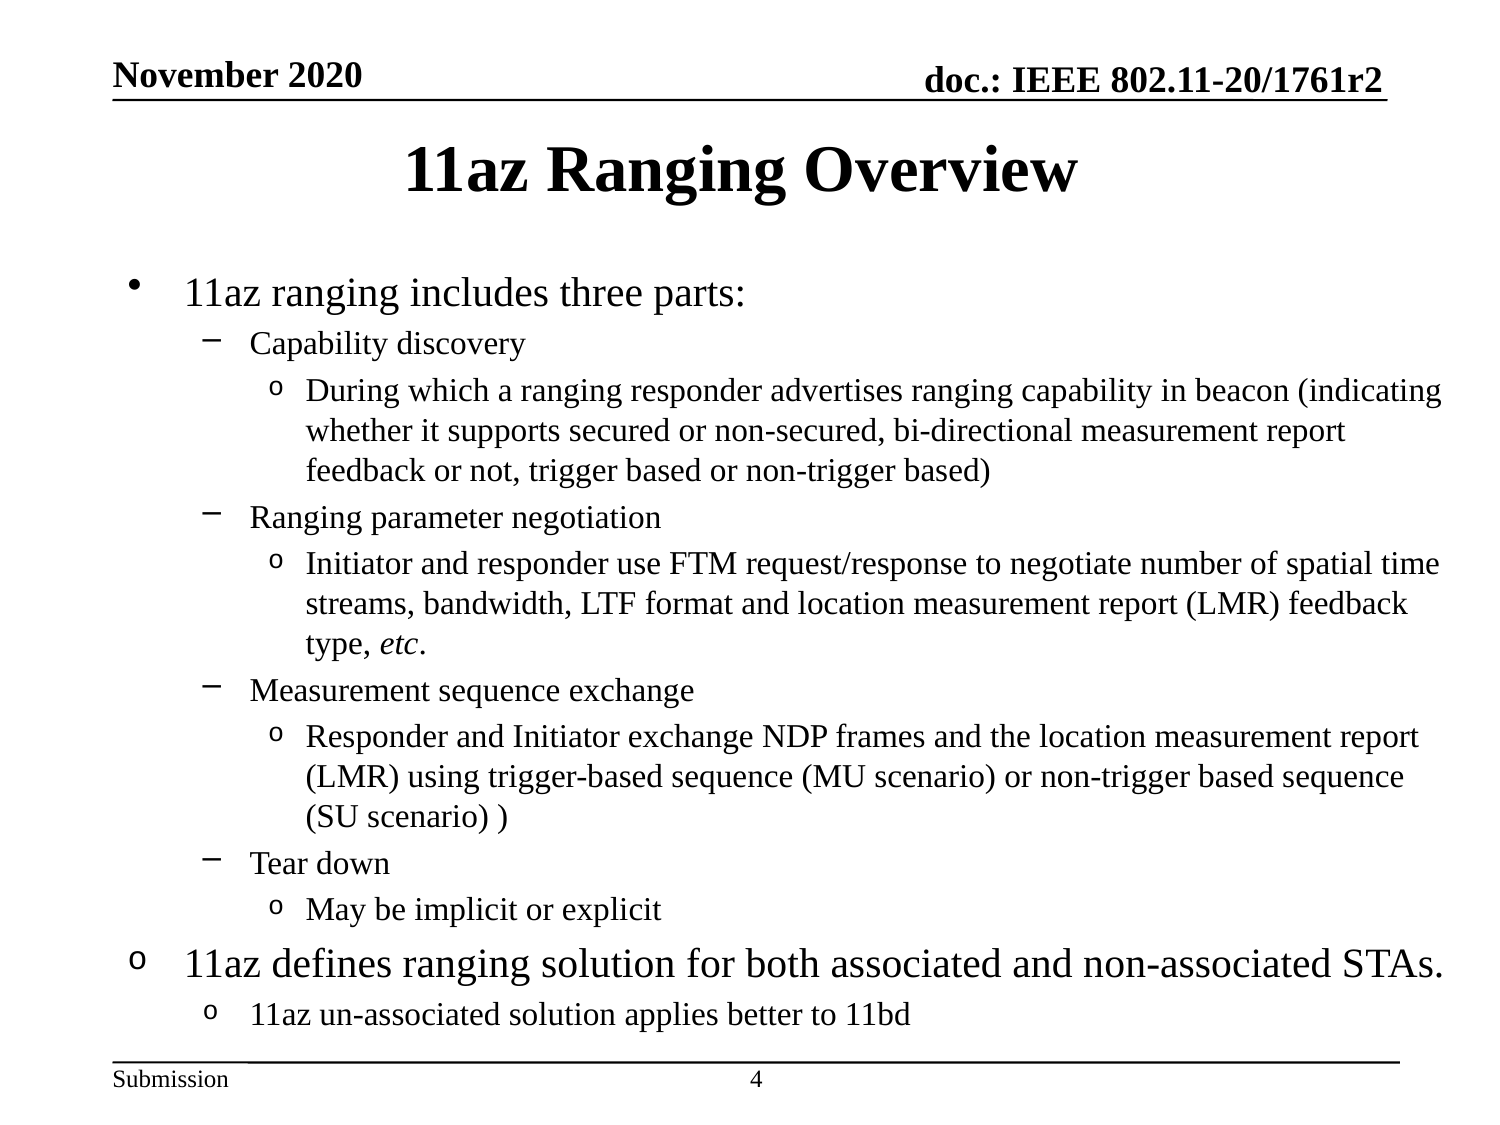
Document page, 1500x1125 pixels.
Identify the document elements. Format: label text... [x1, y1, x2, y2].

title 11az Ranging Overview [74, 69, 1425, 260]
list 11az ranging includes three parts: Capability discovery During which a ranging responder advertises ranging capability in beacon (indicating whether it supports secured or non-secured, bi-directional measurement report feedback or not, trigger based or non-trigger based) Ranging parameter negotiation Initiator and responder use FTM request/response to negotiate number of spatial time streams, bandwidth, LTF format and location measurement report (LMR) feedback type, etc. Measurement sequence exchange Responder and Initiator exchange NDP frames and the location measurement report (LMR) using trigger-based sequence (MU scenario) or non-trigger based sequence (SU scenario) ) Tear down May be implicit or explicit 11az defines ranging solution for both associated and non-associated STAs. 11az un-associated solution applies better to 11bd [112, 257, 1463, 1125]
